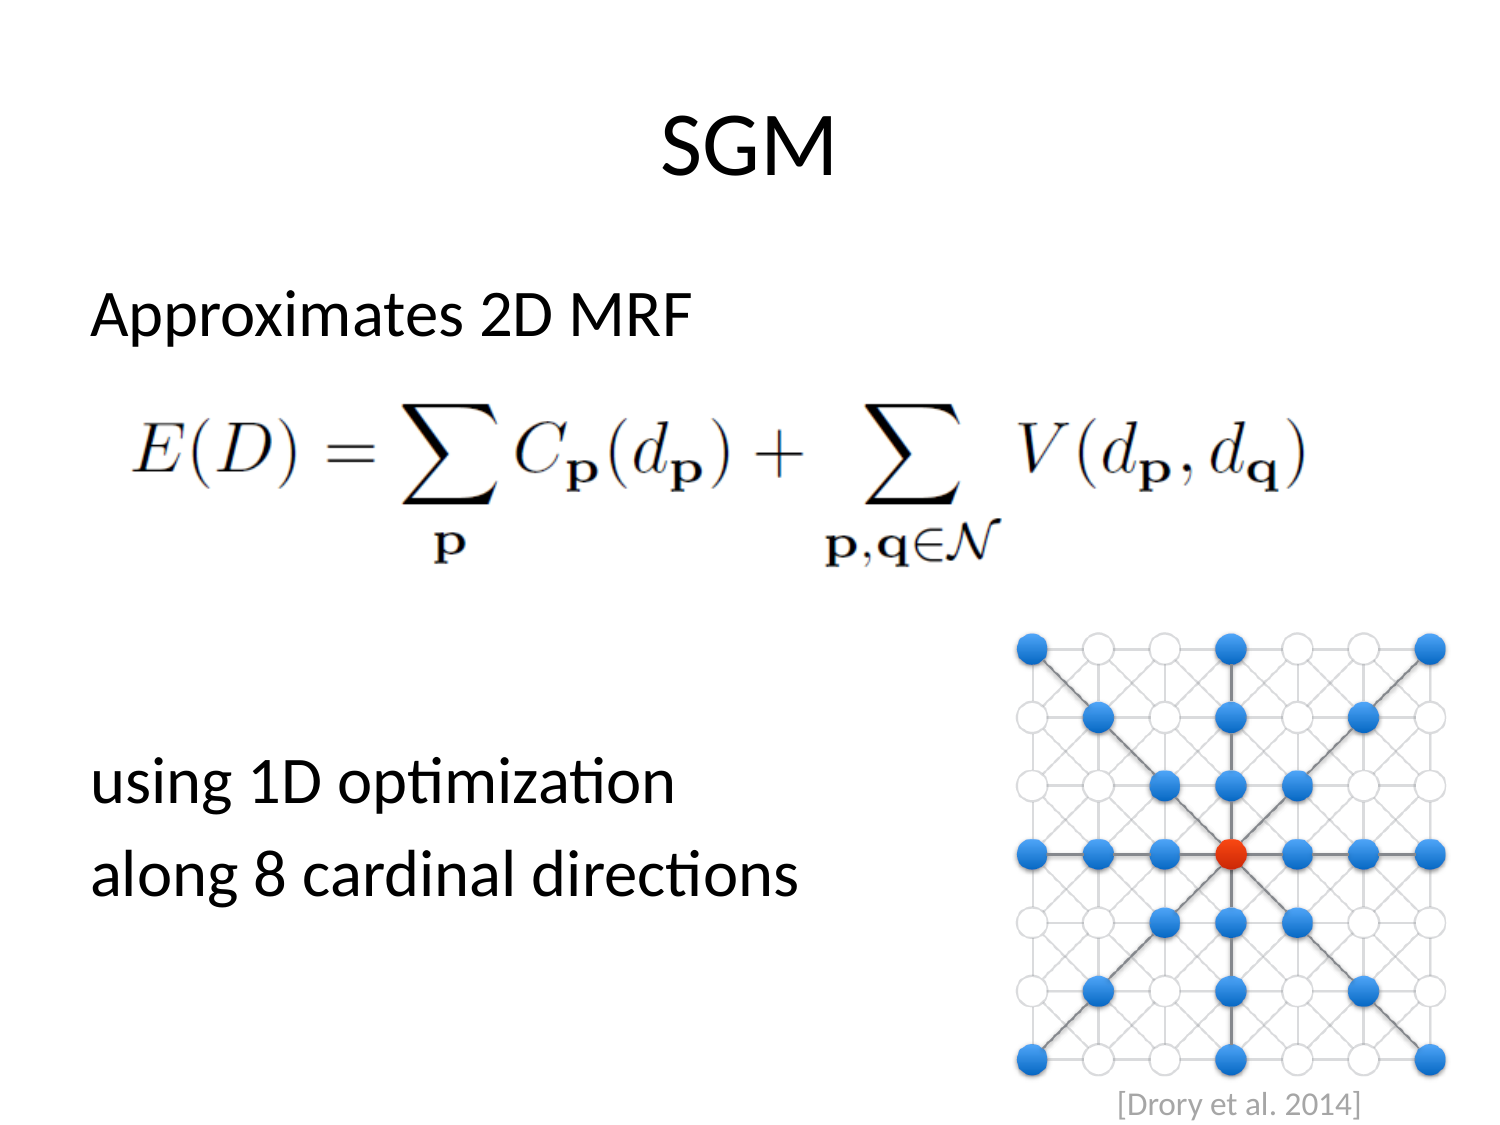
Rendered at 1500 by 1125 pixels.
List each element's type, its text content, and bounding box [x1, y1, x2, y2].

title SGM [75, 45, 1425, 233]
text_box [Drory et al. 2014] [1102, 1091, 1378, 1125]
picture [1012, 624, 1452, 1083]
picture [124, 384, 1313, 576]
list Approximates 2D MRF using 1D optimization along 8 cardinal directions [75, 262, 1425, 1005]
